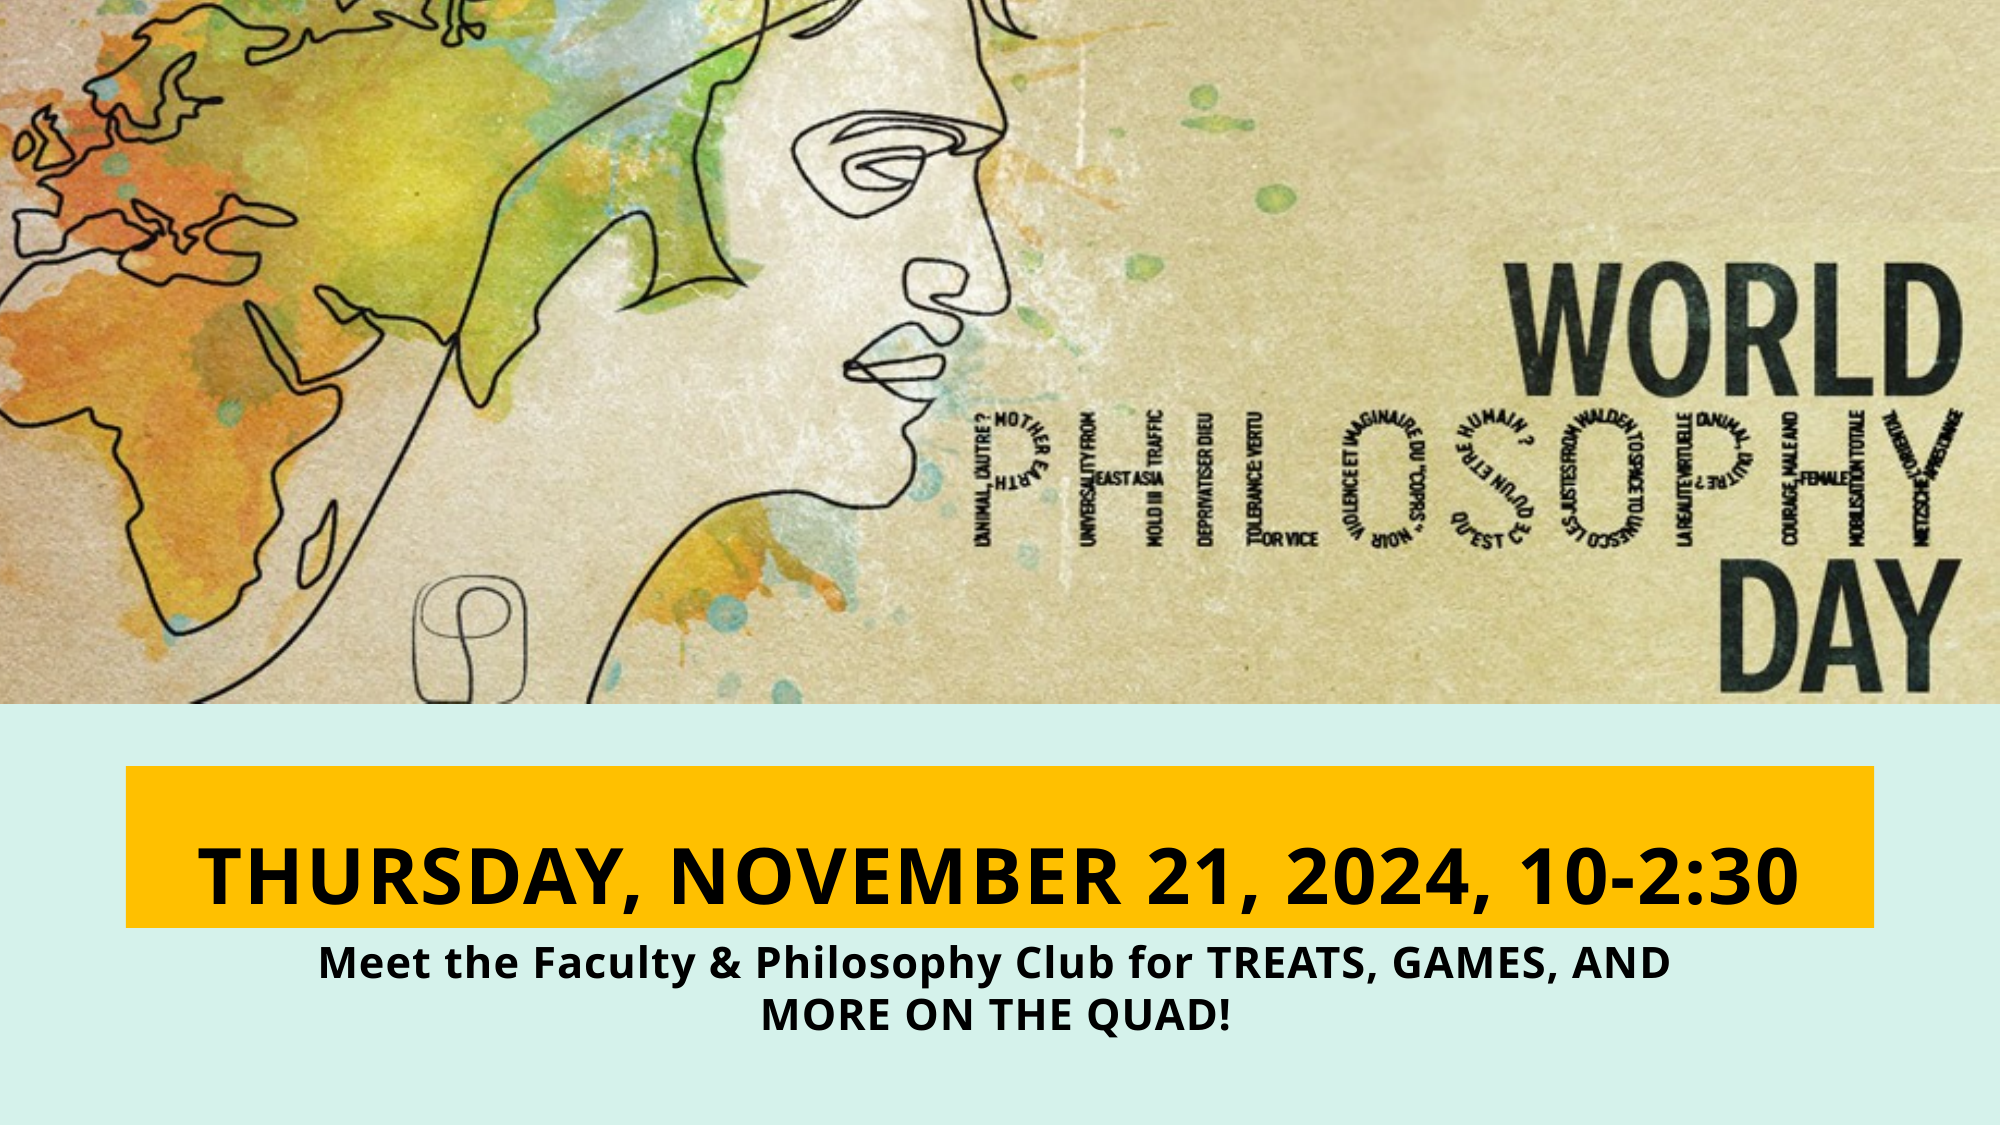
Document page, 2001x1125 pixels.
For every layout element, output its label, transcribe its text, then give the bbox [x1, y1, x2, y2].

subtitle Meet the Faculty & Philosophy Club for TREATS, GAMES, AND MORE ON THE QUAD! [256, 927, 1736, 1047]
picture [0, 0, 2000, 704]
title THURSDAY, NOVEMBER 21, 2024, 10-2:30 [125, 766, 1875, 928]
text_box [0, 704, 2000, 1125]
